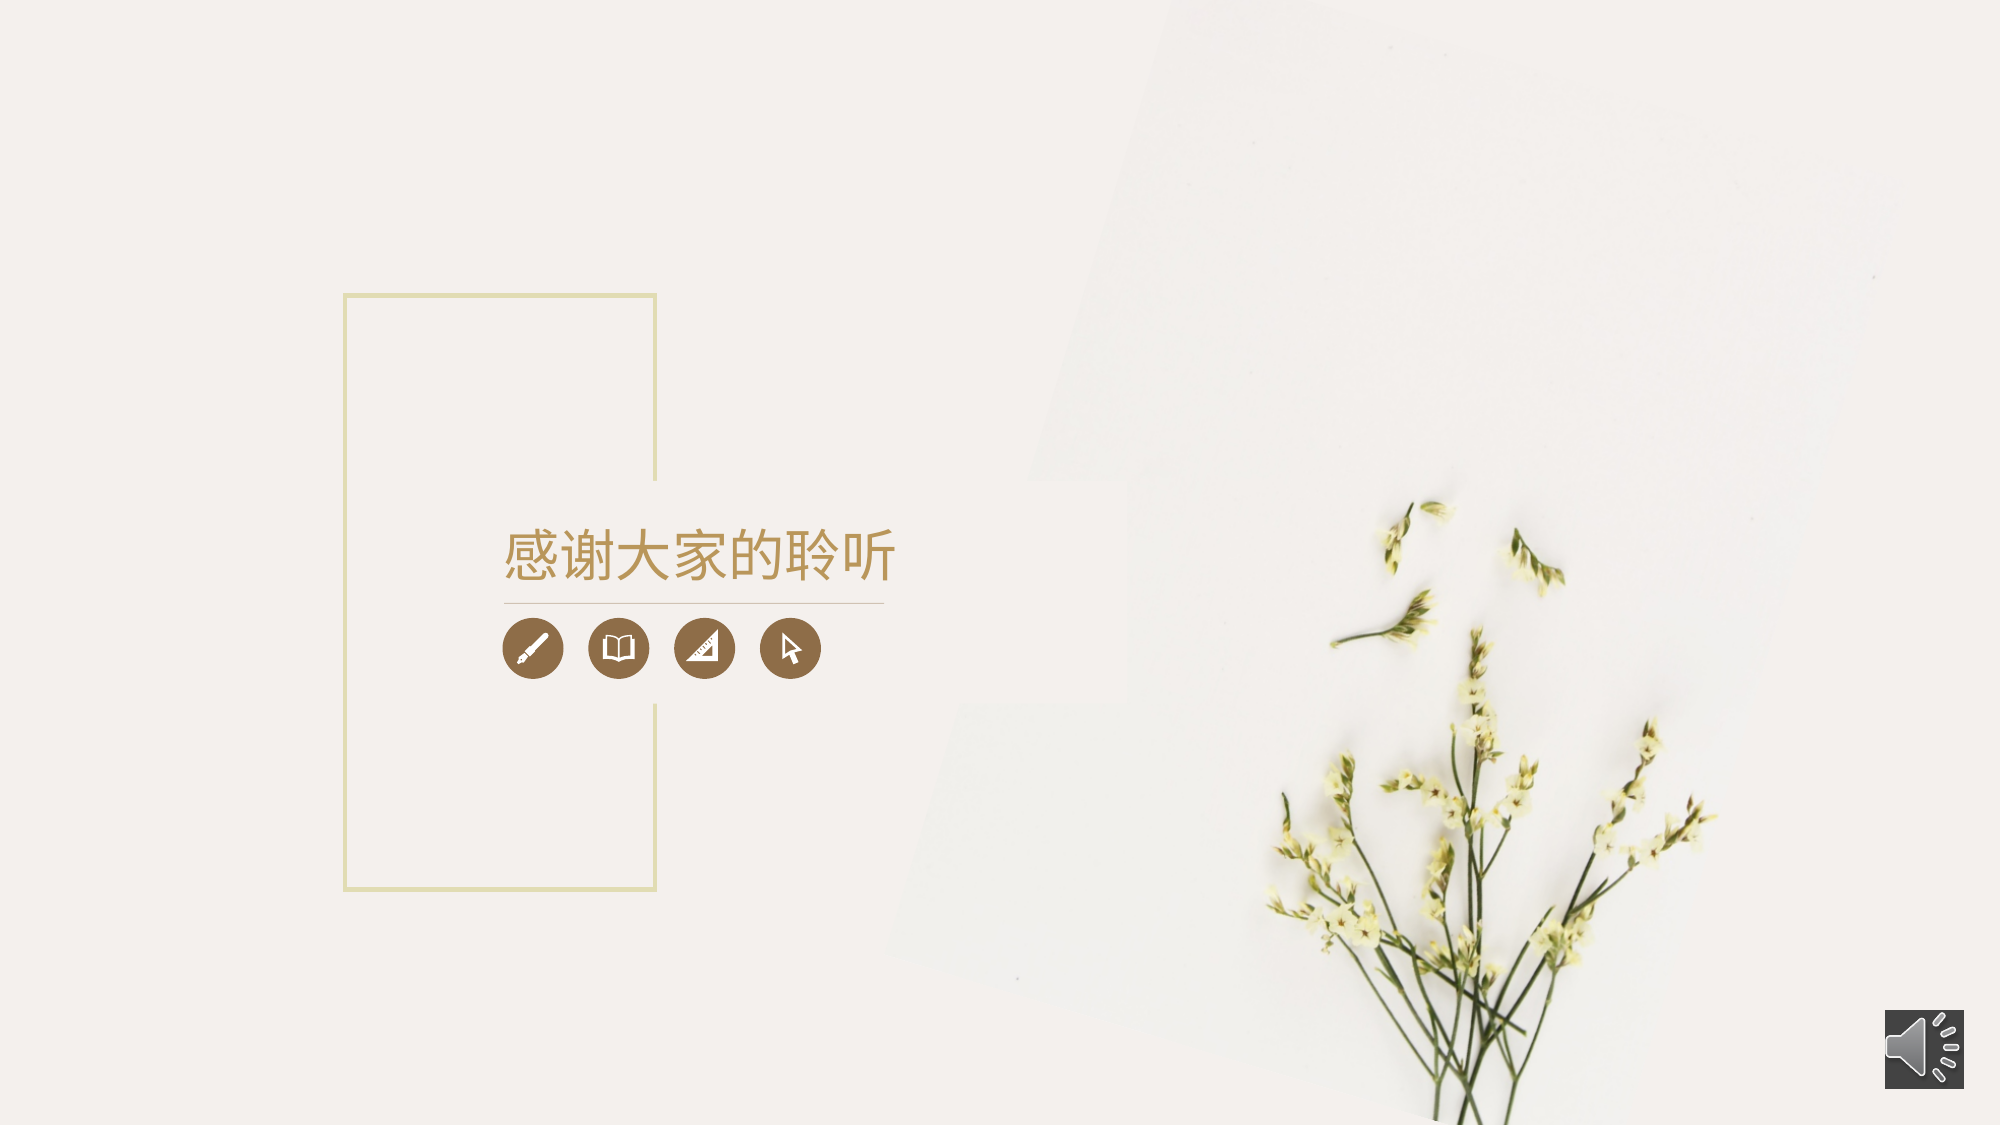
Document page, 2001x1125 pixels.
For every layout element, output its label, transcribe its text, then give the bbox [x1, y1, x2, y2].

text_box [344, 294, 656, 890]
picture [0, 0, 2000, 1125]
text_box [502, 617, 821, 679]
text_box 感谢大家的聆听 [488, 513, 879, 596]
text_box [445, 480, 879, 705]
